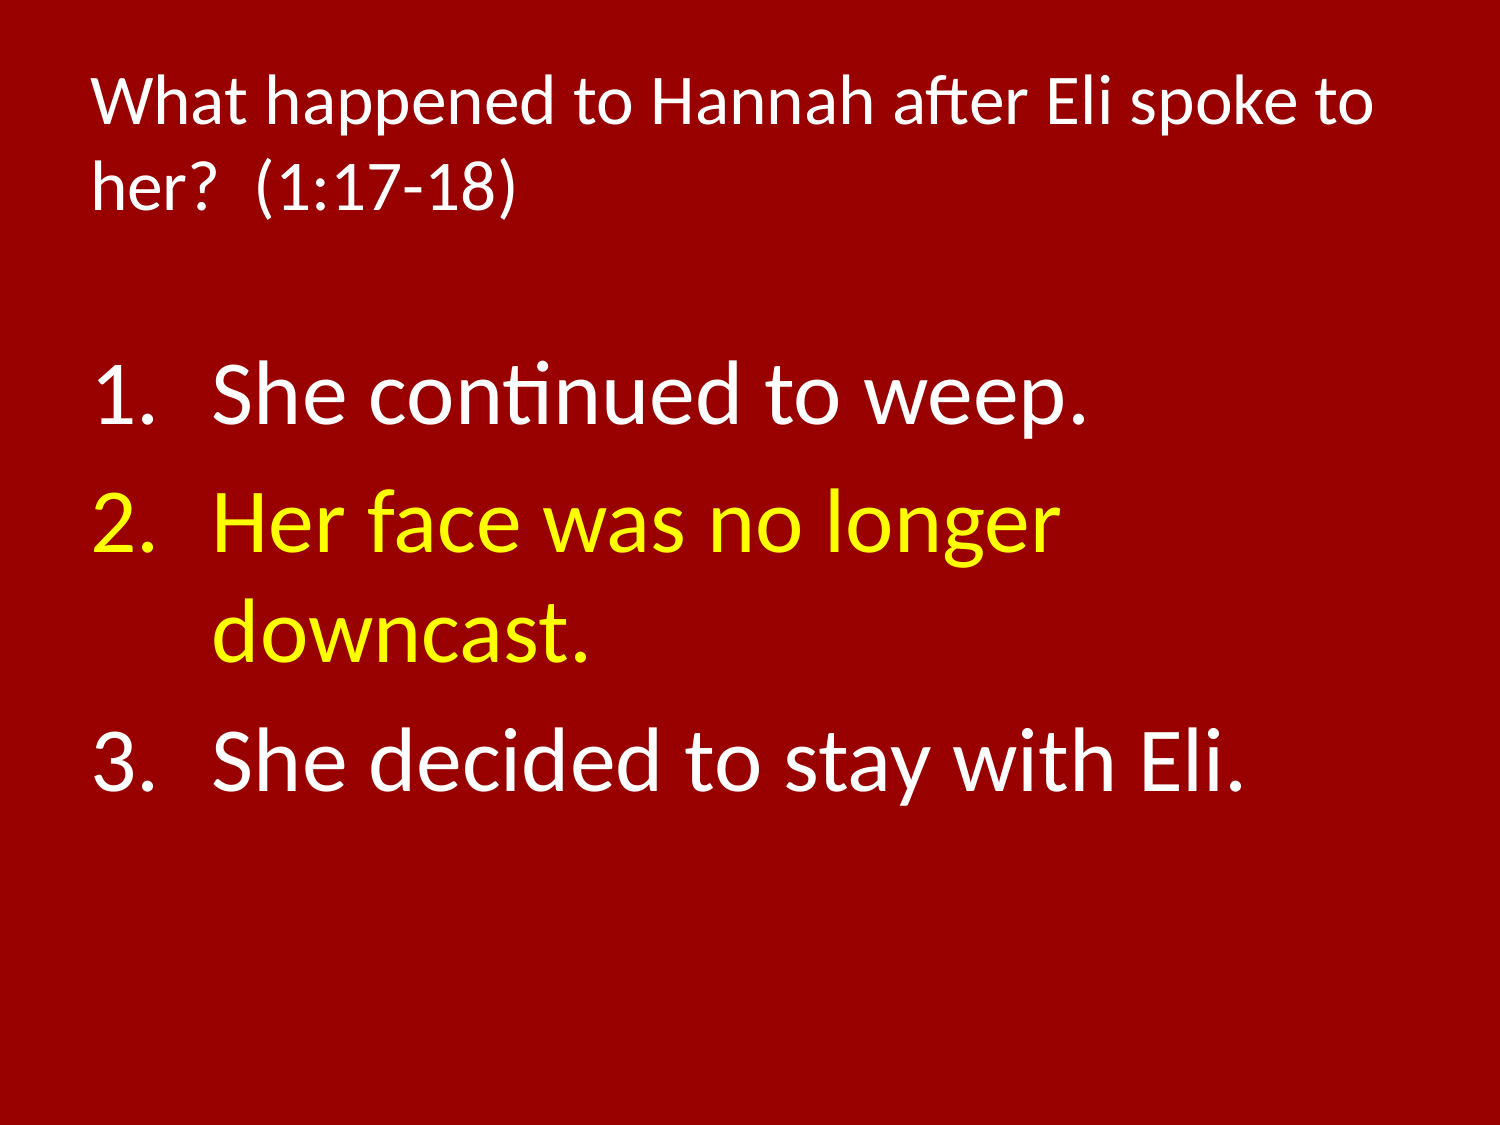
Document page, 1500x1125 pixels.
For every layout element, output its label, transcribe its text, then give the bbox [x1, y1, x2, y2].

title What happened to Hannah after Eli spoke to her? (1:17-18) [75, 45, 1425, 233]
list She continued to weep. Her face was no longer downcast. She decided to stay with Eli. [75, 324, 1425, 1005]
